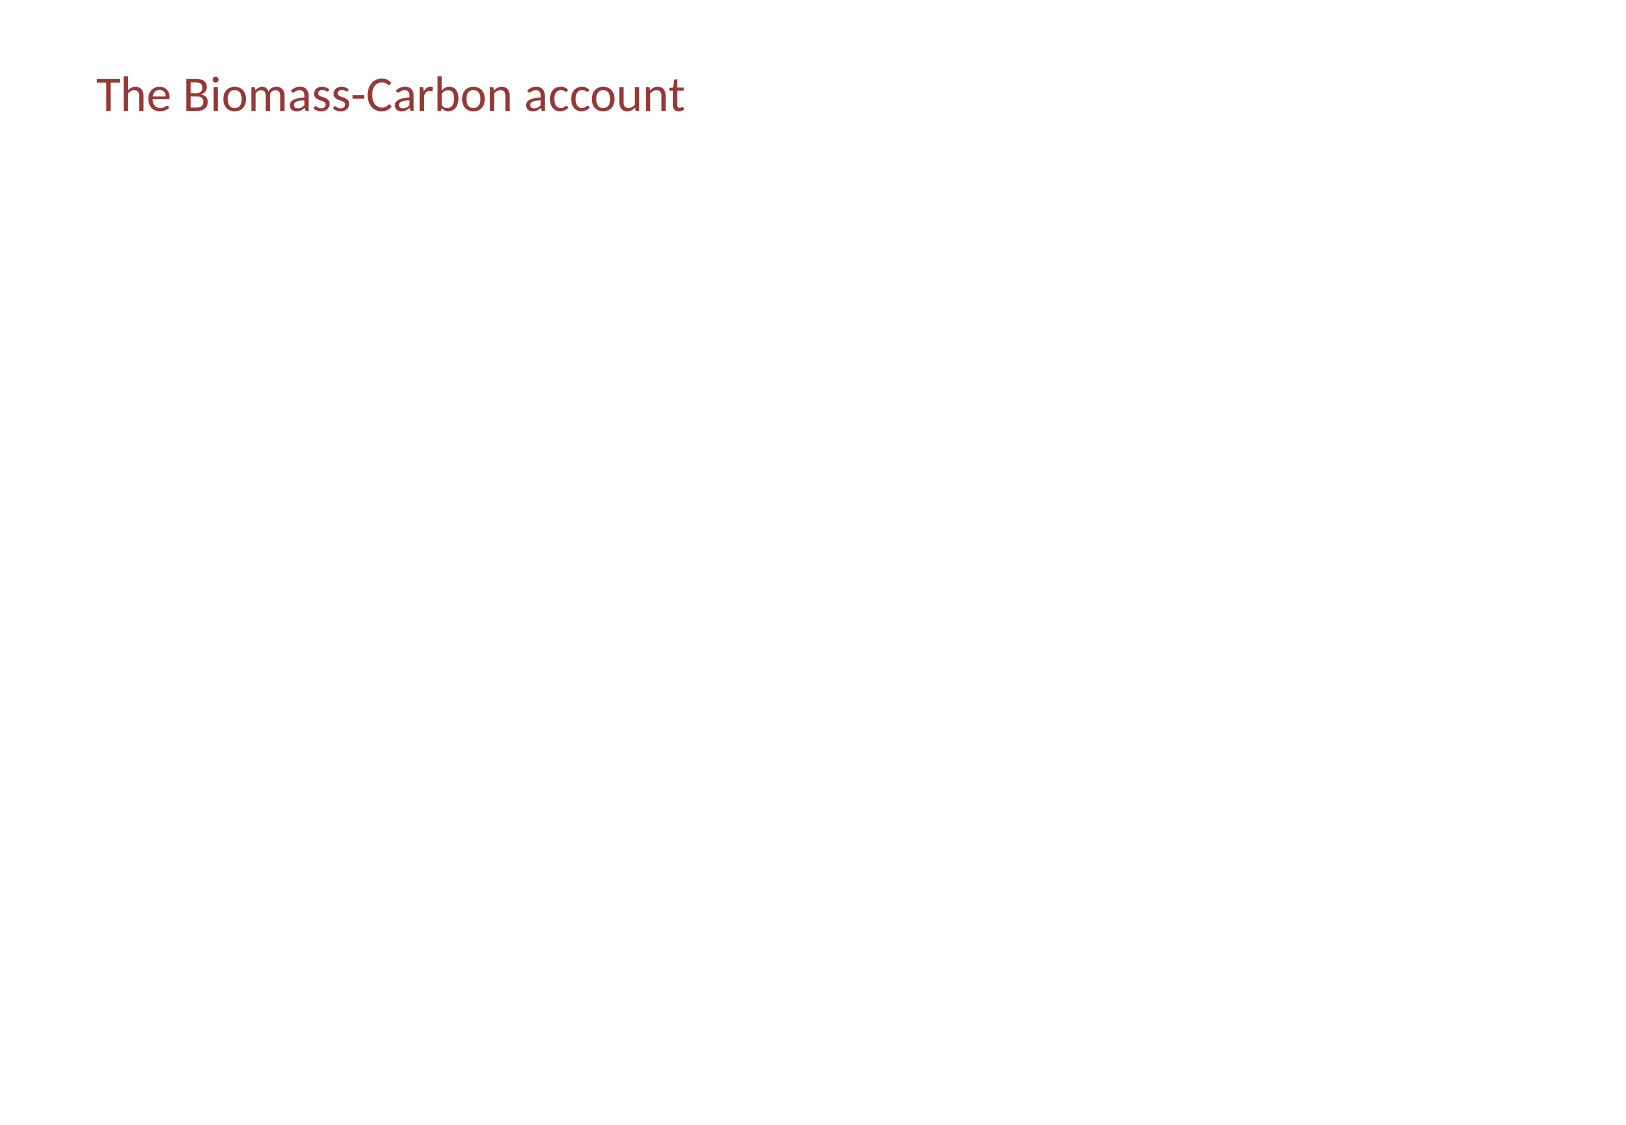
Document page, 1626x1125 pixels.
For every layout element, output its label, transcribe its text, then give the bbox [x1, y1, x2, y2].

title The Biomass-Carbon account [81, 45, 1544, 138]
